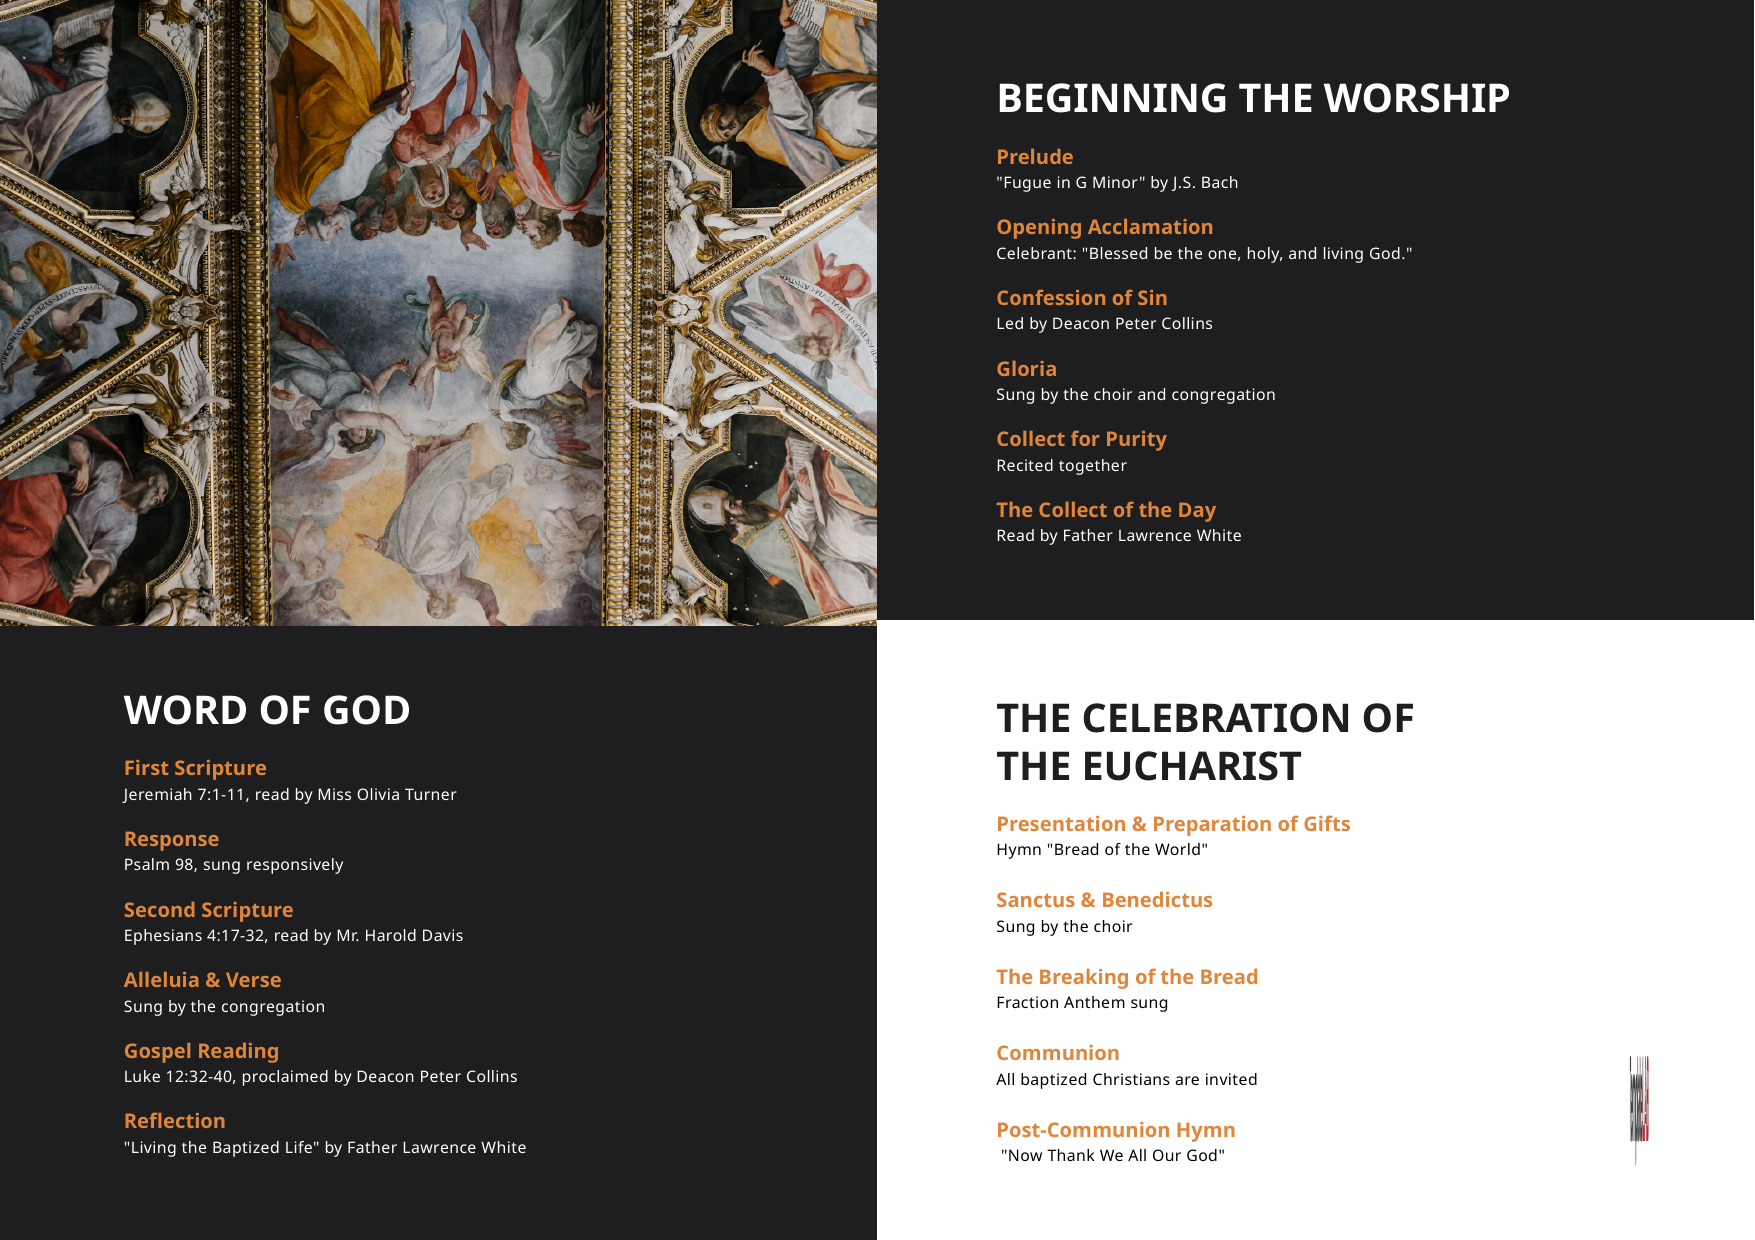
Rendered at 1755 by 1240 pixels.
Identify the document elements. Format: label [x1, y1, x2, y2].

text_box [0, 0, 1755, 1240]
